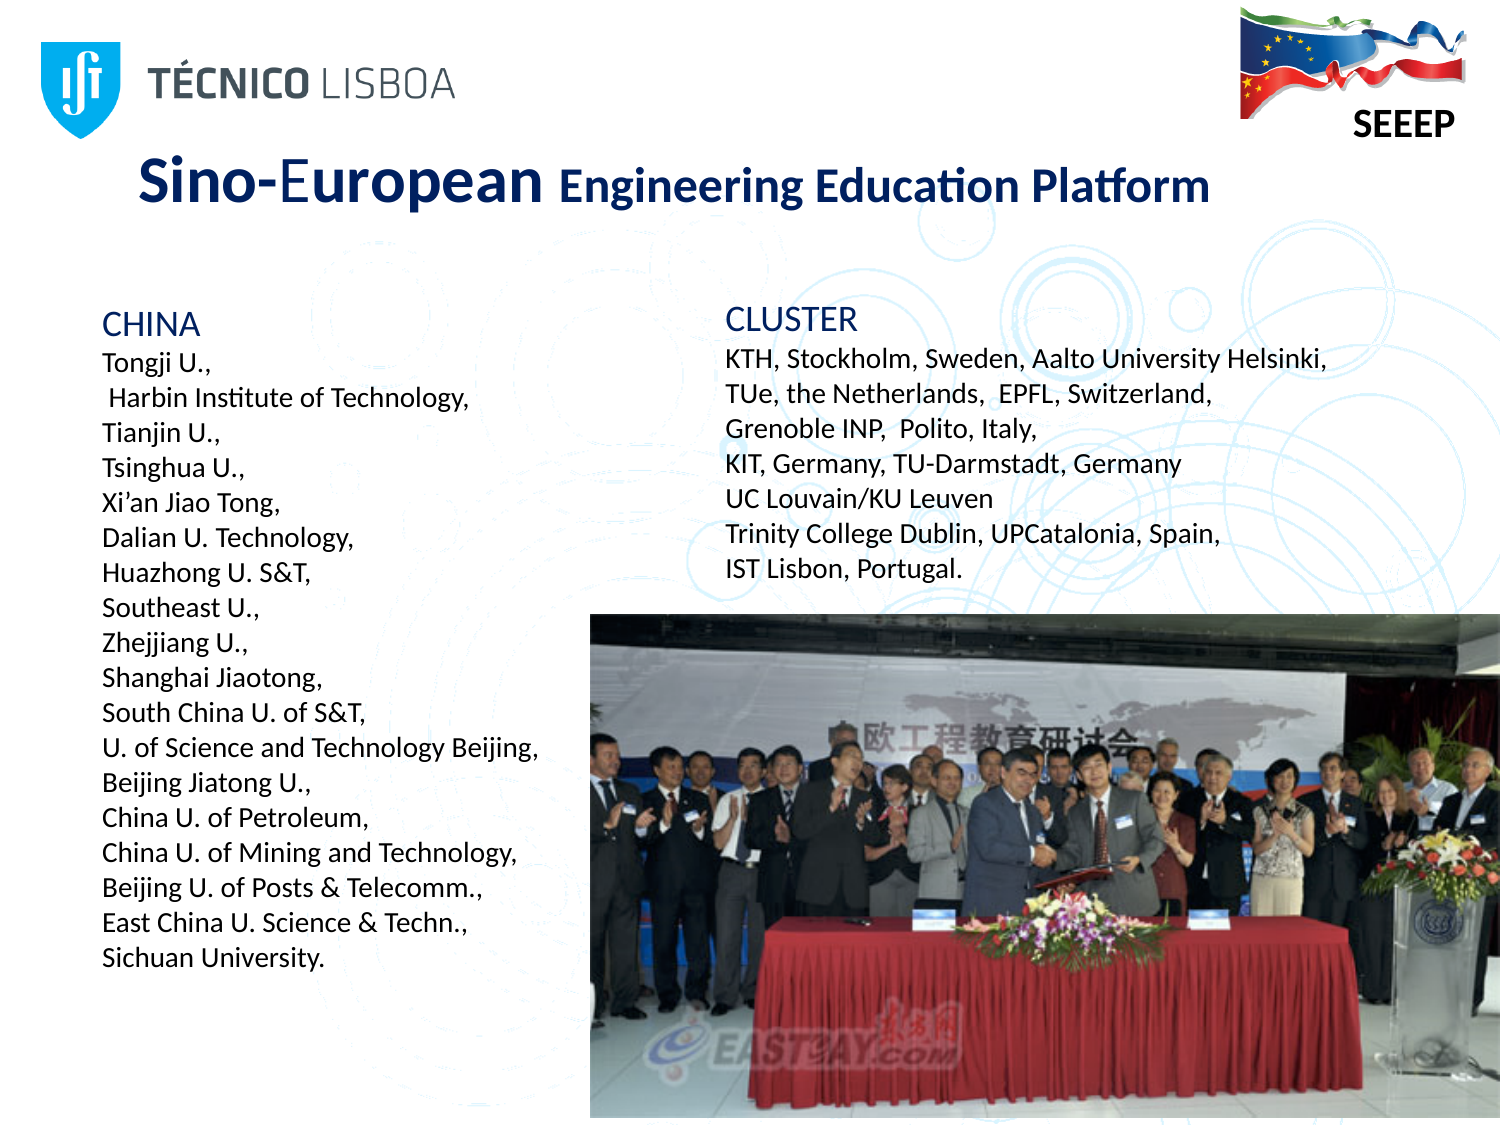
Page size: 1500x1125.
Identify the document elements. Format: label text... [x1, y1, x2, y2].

text_box CLUSTER KTH, Stockholm, Sweden, Aalto University Helsinki, TUe, the Netherlands, EPFL, Switzerland, Grenoble INP, Polito, Italy, KIT, Germany, TU-Darmstadt, Germany UC Louvain/KU Leuven Trinity College Dublin, UPCatalonia, Spain, IST Lisbon, Portugal. [710, 286, 1461, 592]
picture [78, 52, 85, 100]
picture [0, 0, 1500, 1125]
picture [89, 69, 101, 98]
picture [91, 52, 98, 62]
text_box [1239, 0, 1500, 154]
text_box Sino-European Engineering Education Platform [64, 100, 1461, 252]
picture [63, 69, 70, 98]
text_box CHINA Tongji U., Harbin Institute of Technology, Tianjin U., Tsinghua U., Xi’an Jiao Tong, Dalian U. Technology, Huazhong U. S&T, Southeast U., Zhejjiang U., Shanghai Jiaotong, South China U. of S&T, U. of Science and Technology Beijing, Beijing Jiatong U., China U. of Petroleum, China U. of Mining and Technology, Beijing U. of Posts & Telecomm., East China U. Science & Techn., Sichuan University. [87, 291, 692, 981]
